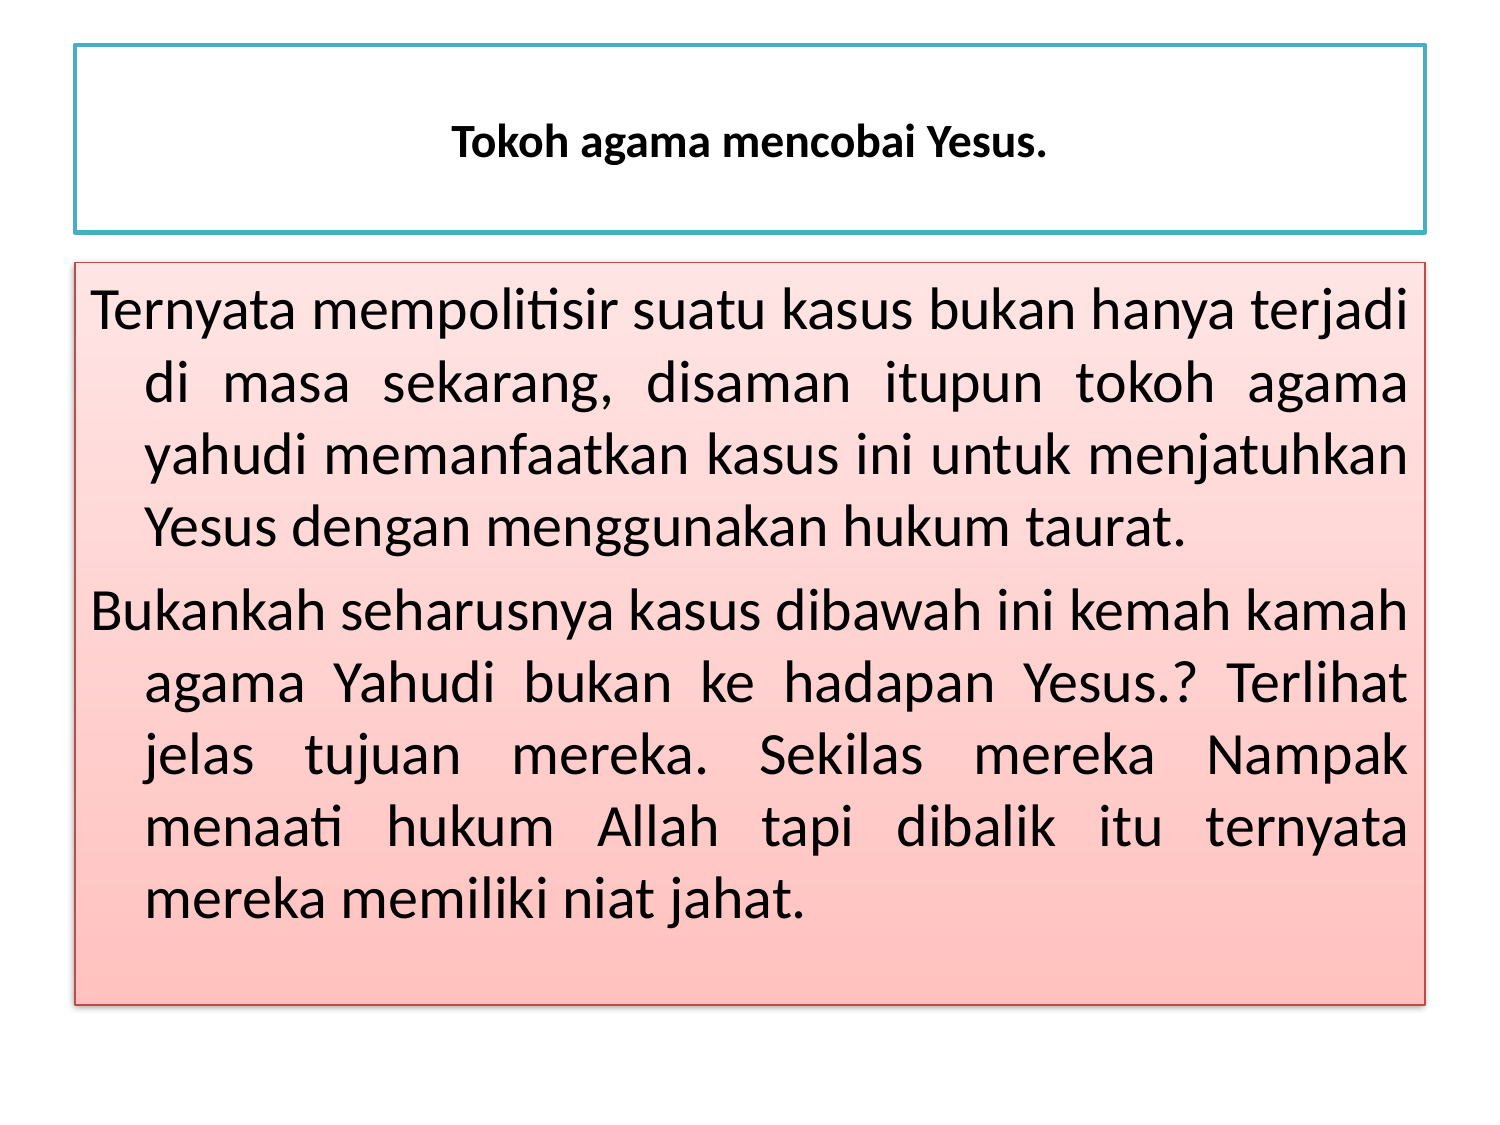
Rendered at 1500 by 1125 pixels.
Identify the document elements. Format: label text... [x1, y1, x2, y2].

list Ternyata mempolitisir suatu kasus bukan hanya terjadi di masa sekarang, disaman itupun tokoh agama yahudi memanfaatkan kasus ini untuk menjatuhkan Yesus dengan menggunakan hukum taurat. Bukankah seharusnya kasus dibawah ini kemah kamah agama Yahudi bukan ke hadapan Yesus.? Terlihat jelas tujuan mereka. Sekilas mereka Nampak menaati hukum Allah tapi dibalik itu ternyata mereka memiliki niat jahat. [74, 262, 1426, 1006]
title Tokoh agama mencobai Yesus. [73, 43, 1427, 235]
